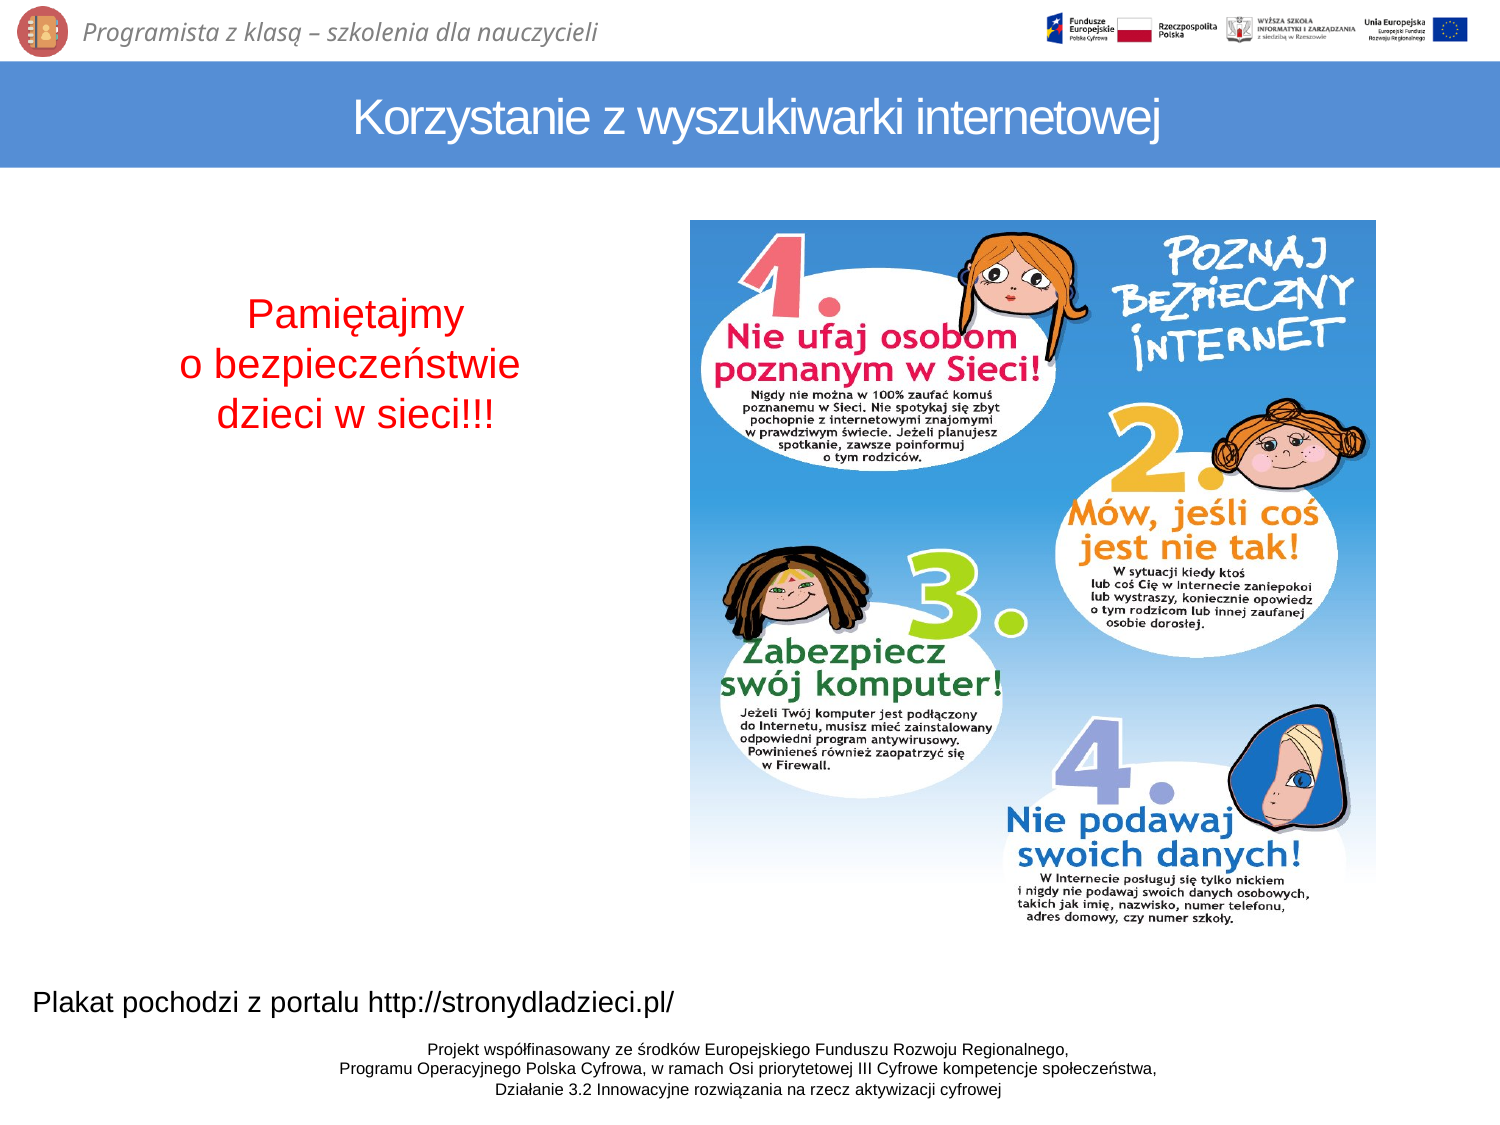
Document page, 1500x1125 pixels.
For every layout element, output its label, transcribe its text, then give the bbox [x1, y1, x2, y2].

text_box Plakat pochodzi z portalu http://stronydladzieci.pl/ [17, 976, 939, 1027]
picture [690, 220, 1377, 954]
title Korzystanie z wyszukiwarki internetowej [0, 61, 1500, 168]
picture [17, 6, 68, 57]
text_box Pamiętajmy o bezpieczeństwie dzieci w sieci!!! [159, 278, 553, 444]
picture [1039, 4, 1474, 55]
